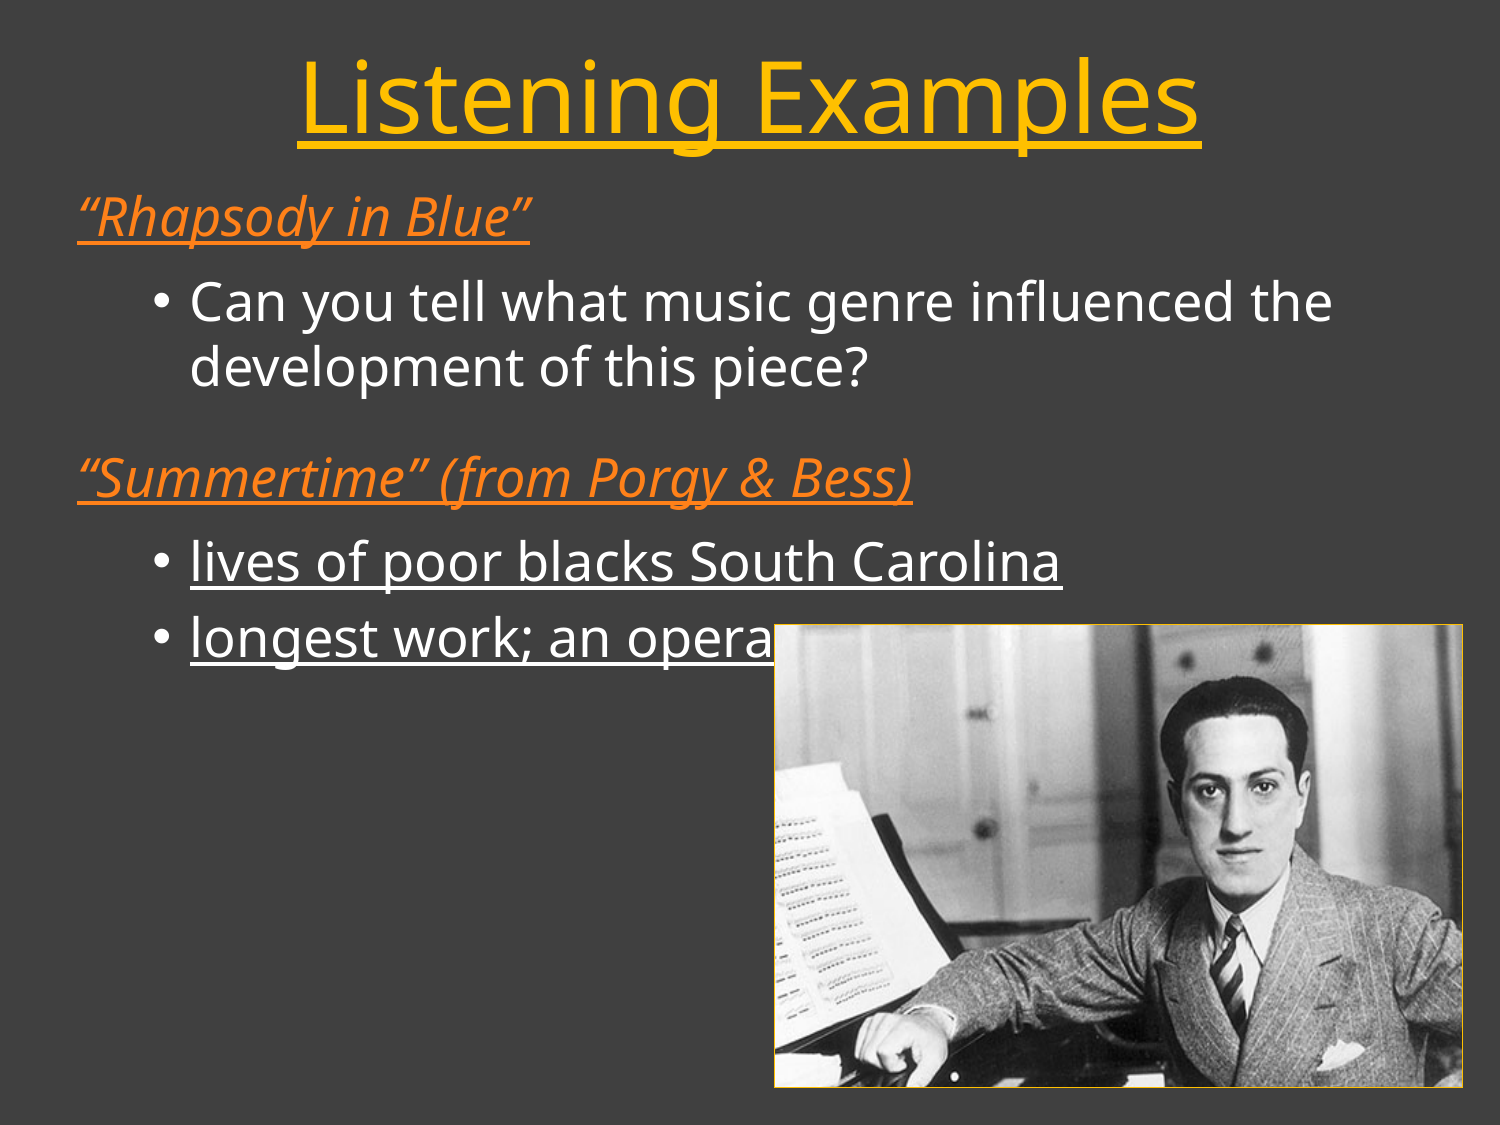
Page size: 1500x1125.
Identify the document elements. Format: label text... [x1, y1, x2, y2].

picture [774, 624, 1463, 1088]
list “Rhapsody in Blue” Can you tell what music genre influenced the development of this piece? “Summertime” (from Porgy & Bess) lives of poor blacks South Carolina longest work; an opera [0, 188, 1388, 1038]
title Listening Examples [0, 0, 1500, 188]
